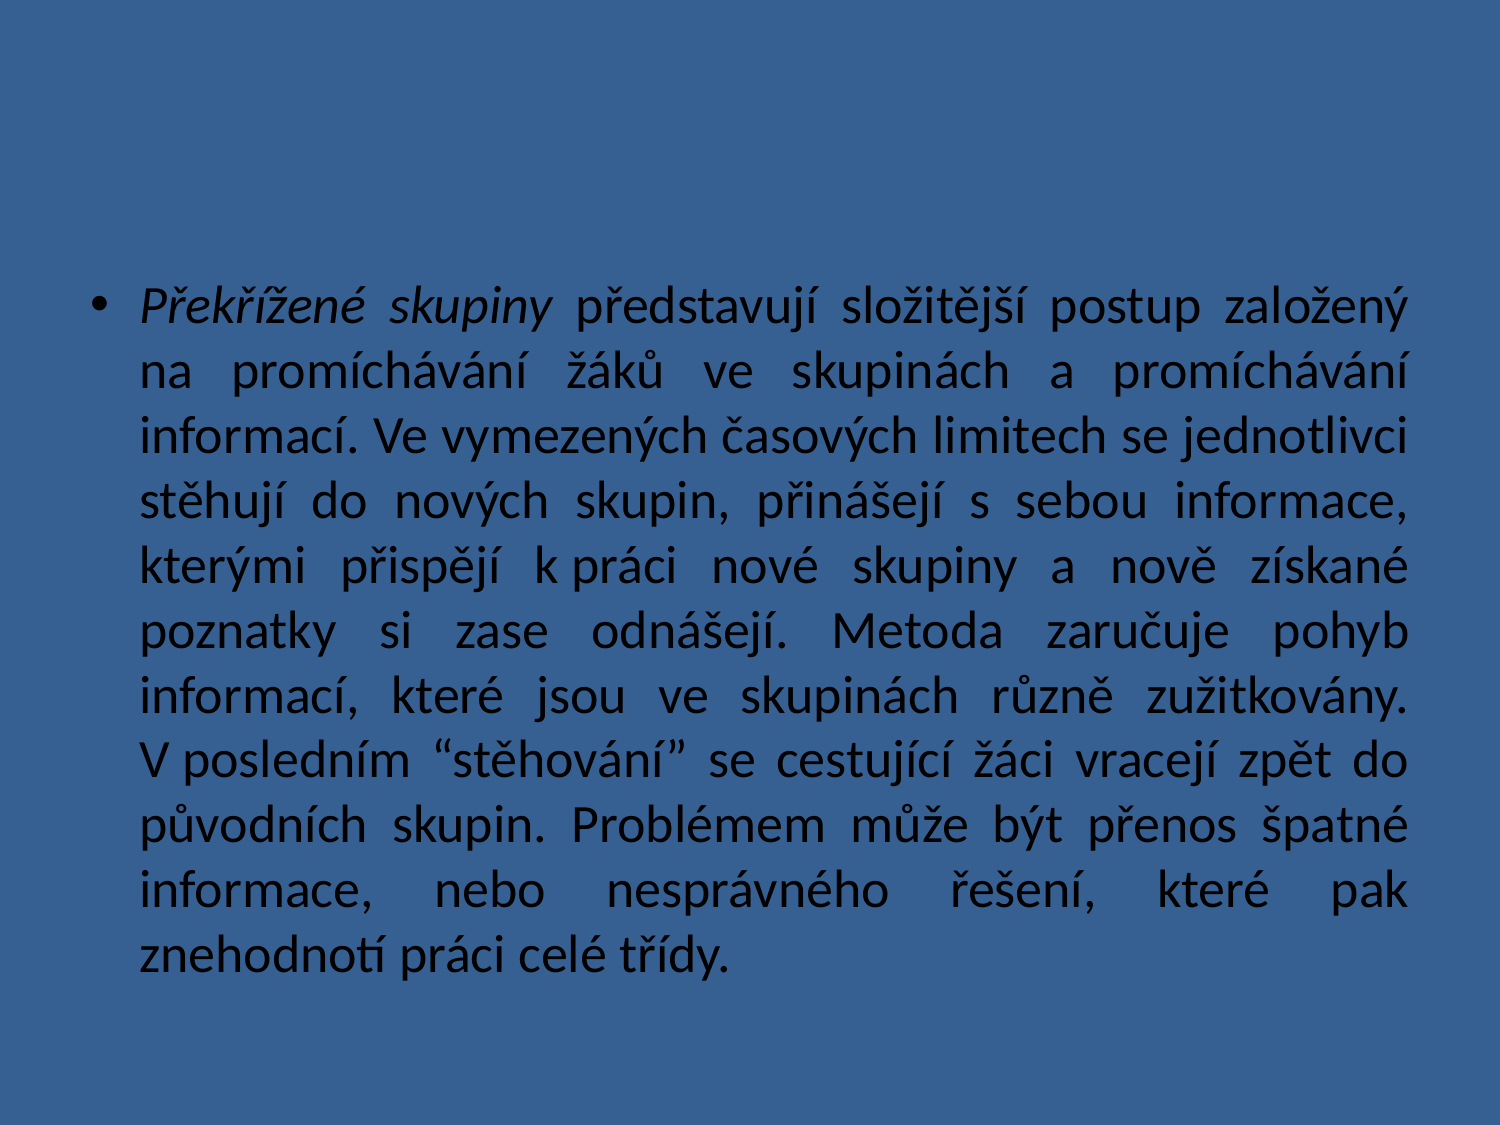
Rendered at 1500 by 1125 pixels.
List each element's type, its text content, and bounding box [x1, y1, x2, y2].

list Překřížené skupiny představují složitější postup založený na promíchávání žáků ve skupinách a promíchávání informací. Ve vymezených časových limitech se jednotlivci stěhují do nových skupin, přinášejí s sebou informace, kterými přispějí k práci nové skupiny a nově získané poznatky si zase odnášejí. Metoda zaručuje pohyb informací, které jsou ve skupinách různě zužitkovány. V posledním “stěhování” se cestující žáci vracejí zpět do původních skupin. Problémem může být přenos špatné informace, nebo nesprávného řešení, které pak znehodnotí práci celé třídy. [75, 262, 1425, 1005]
